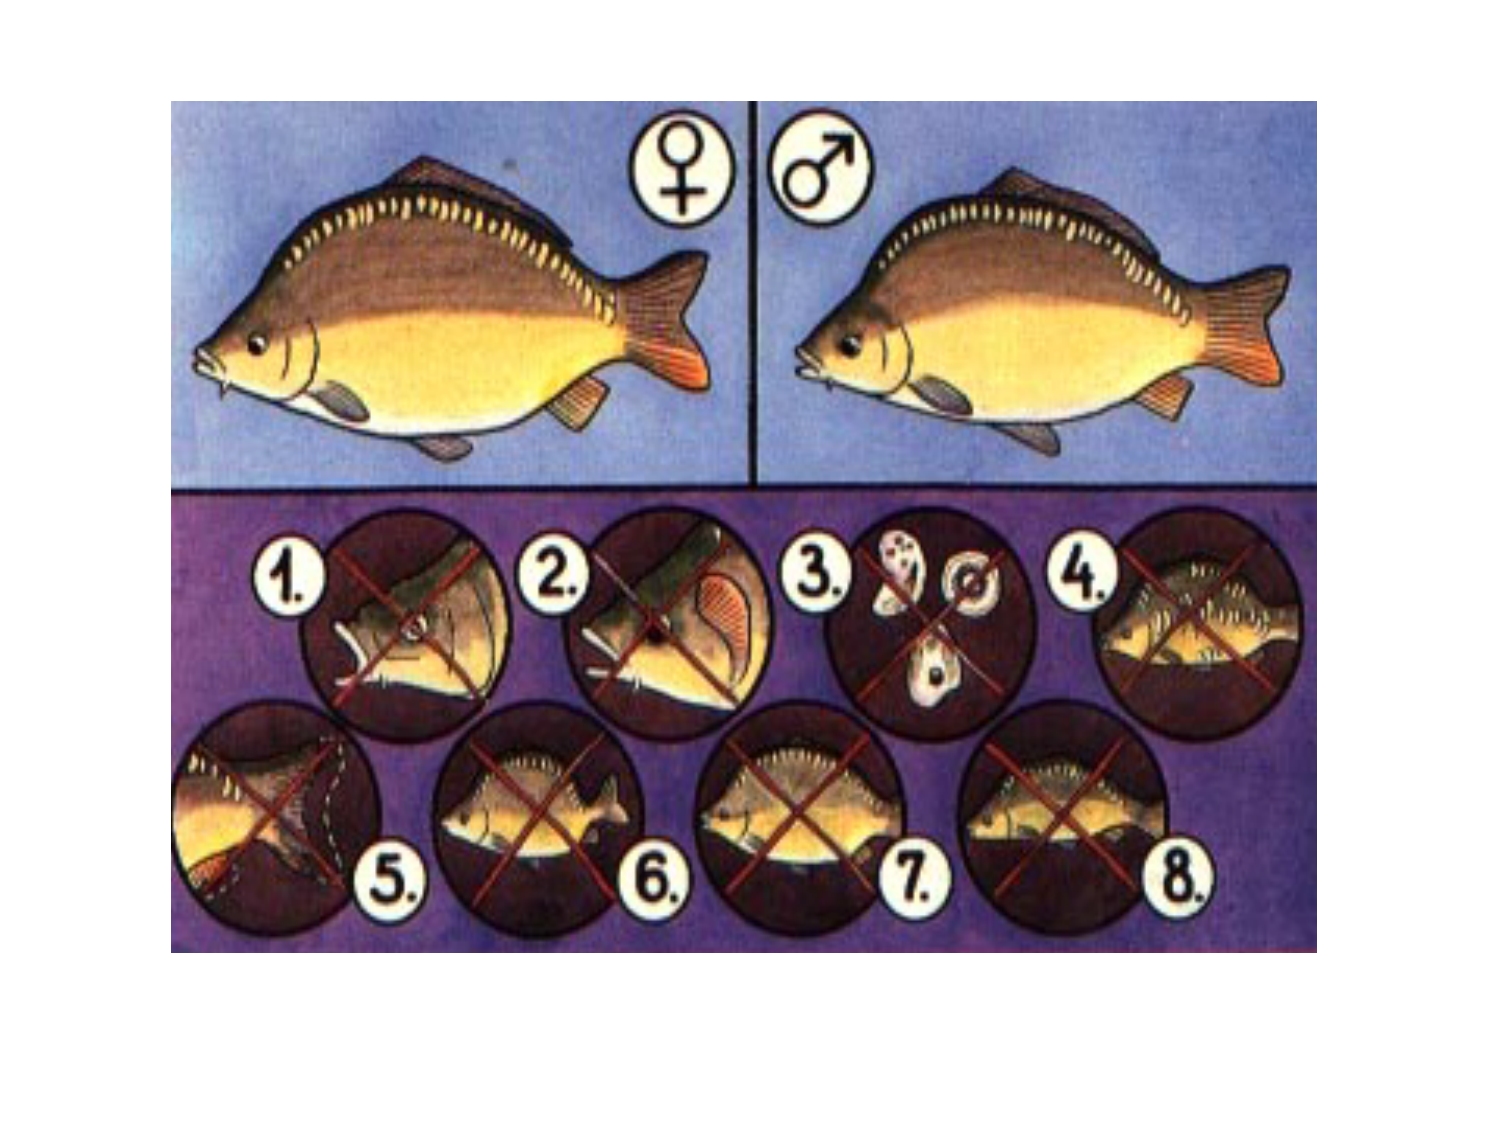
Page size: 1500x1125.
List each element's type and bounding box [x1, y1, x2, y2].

picture [170, 101, 1318, 953]
